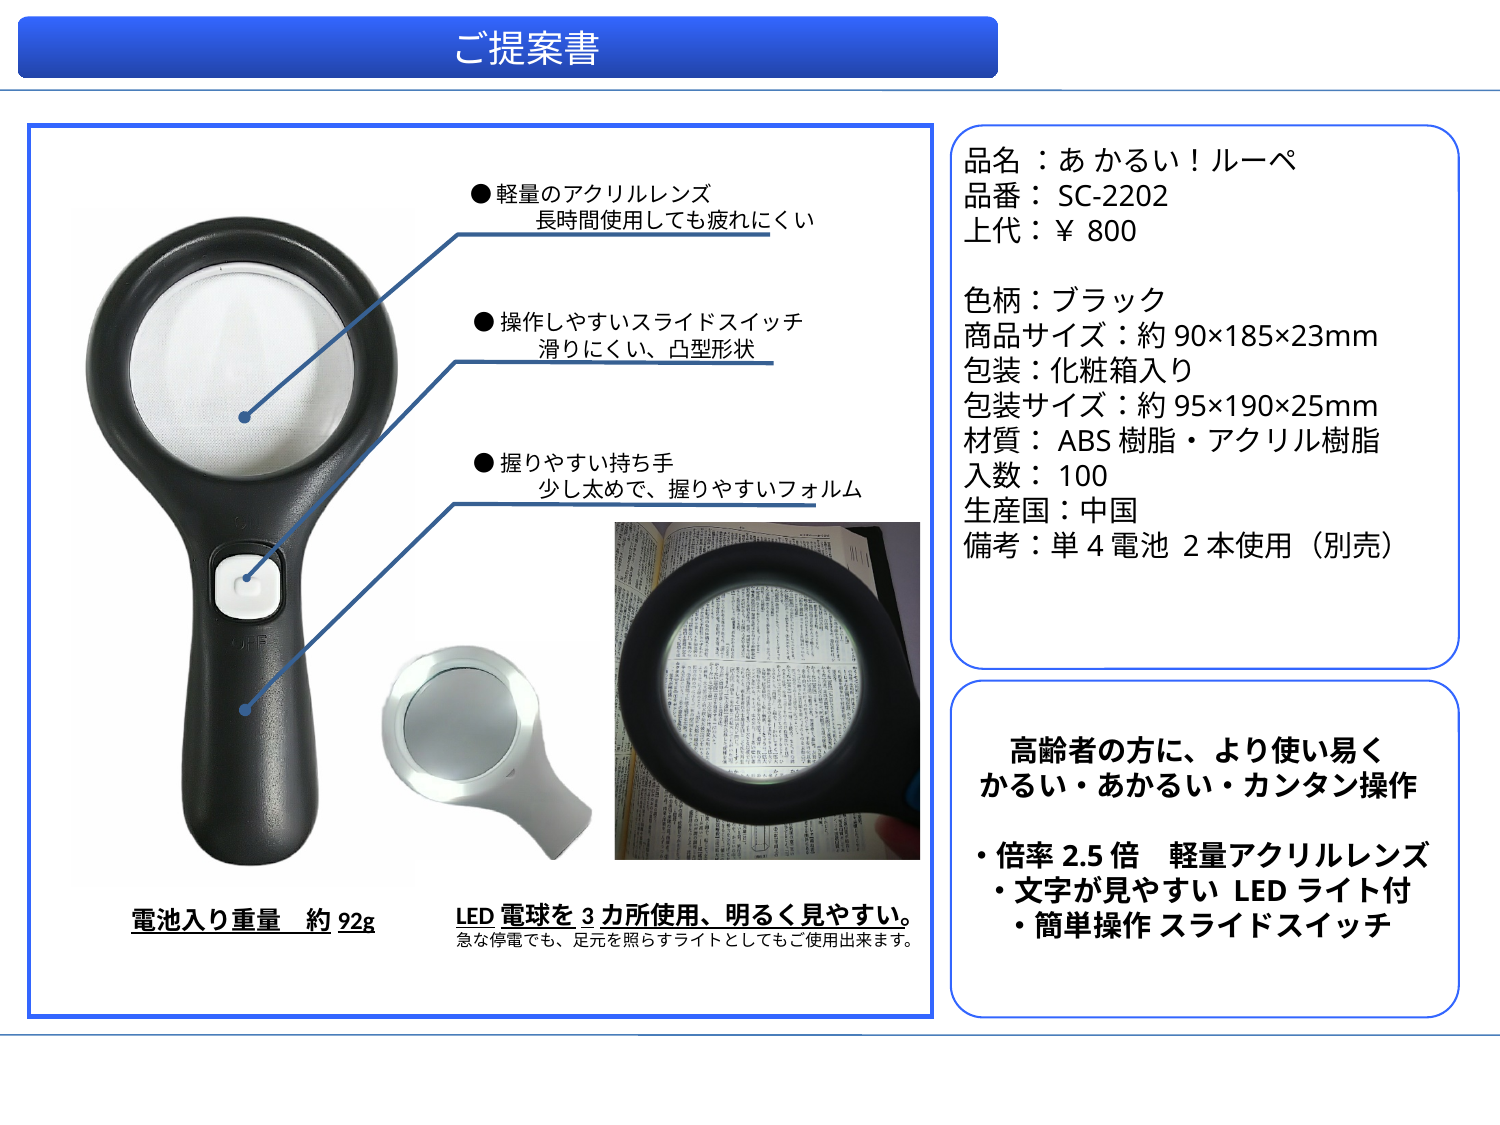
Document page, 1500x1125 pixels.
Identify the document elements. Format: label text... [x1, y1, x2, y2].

text_box ●操作しやすいスライドスイッチ 滑りにくい、凸型形状 [419, 310, 907, 403]
text_box 品名 ：あ かるい！ルーペ 品番：SC-2202 上代：￥800 色柄：ブラック 商品サイズ：約90×185×23mm 包装：化粧箱入り 包装サイズ：約95×190×25mm 材質：ABS樹脂・アクリル樹脂 入数：100 生産国：中国 備考：単4電池 2本使用（別売） [950, 125, 1459, 669]
text_box 電池入り重量 約92g [116, 897, 441, 943]
text_box ●軽量のアクリルレンズ 長時間使用しても疲れにくい [419, 181, 903, 271]
text_box ●握りやすい持ち手 少し太めで、握りやすいフォルム [419, 451, 907, 541]
picture [70, 207, 936, 888]
text_box ご提案書 [17, 16, 998, 79]
text_box LED電球を3カ所使用、明るく見やすい。 急な停電でも、足元を照らすライトとしてもご使用出来ます。 [441, 892, 920, 958]
text_box [29, 125, 932, 1017]
text_box 高齢者の方に、より使い易く かるい・あかるい・カンタン操作 ・倍率2.5倍 軽量アクリルレンズ ・文字が見やすい LEDライト付 ・簡単操作 スライドスイッチ [950, 680, 1459, 1018]
